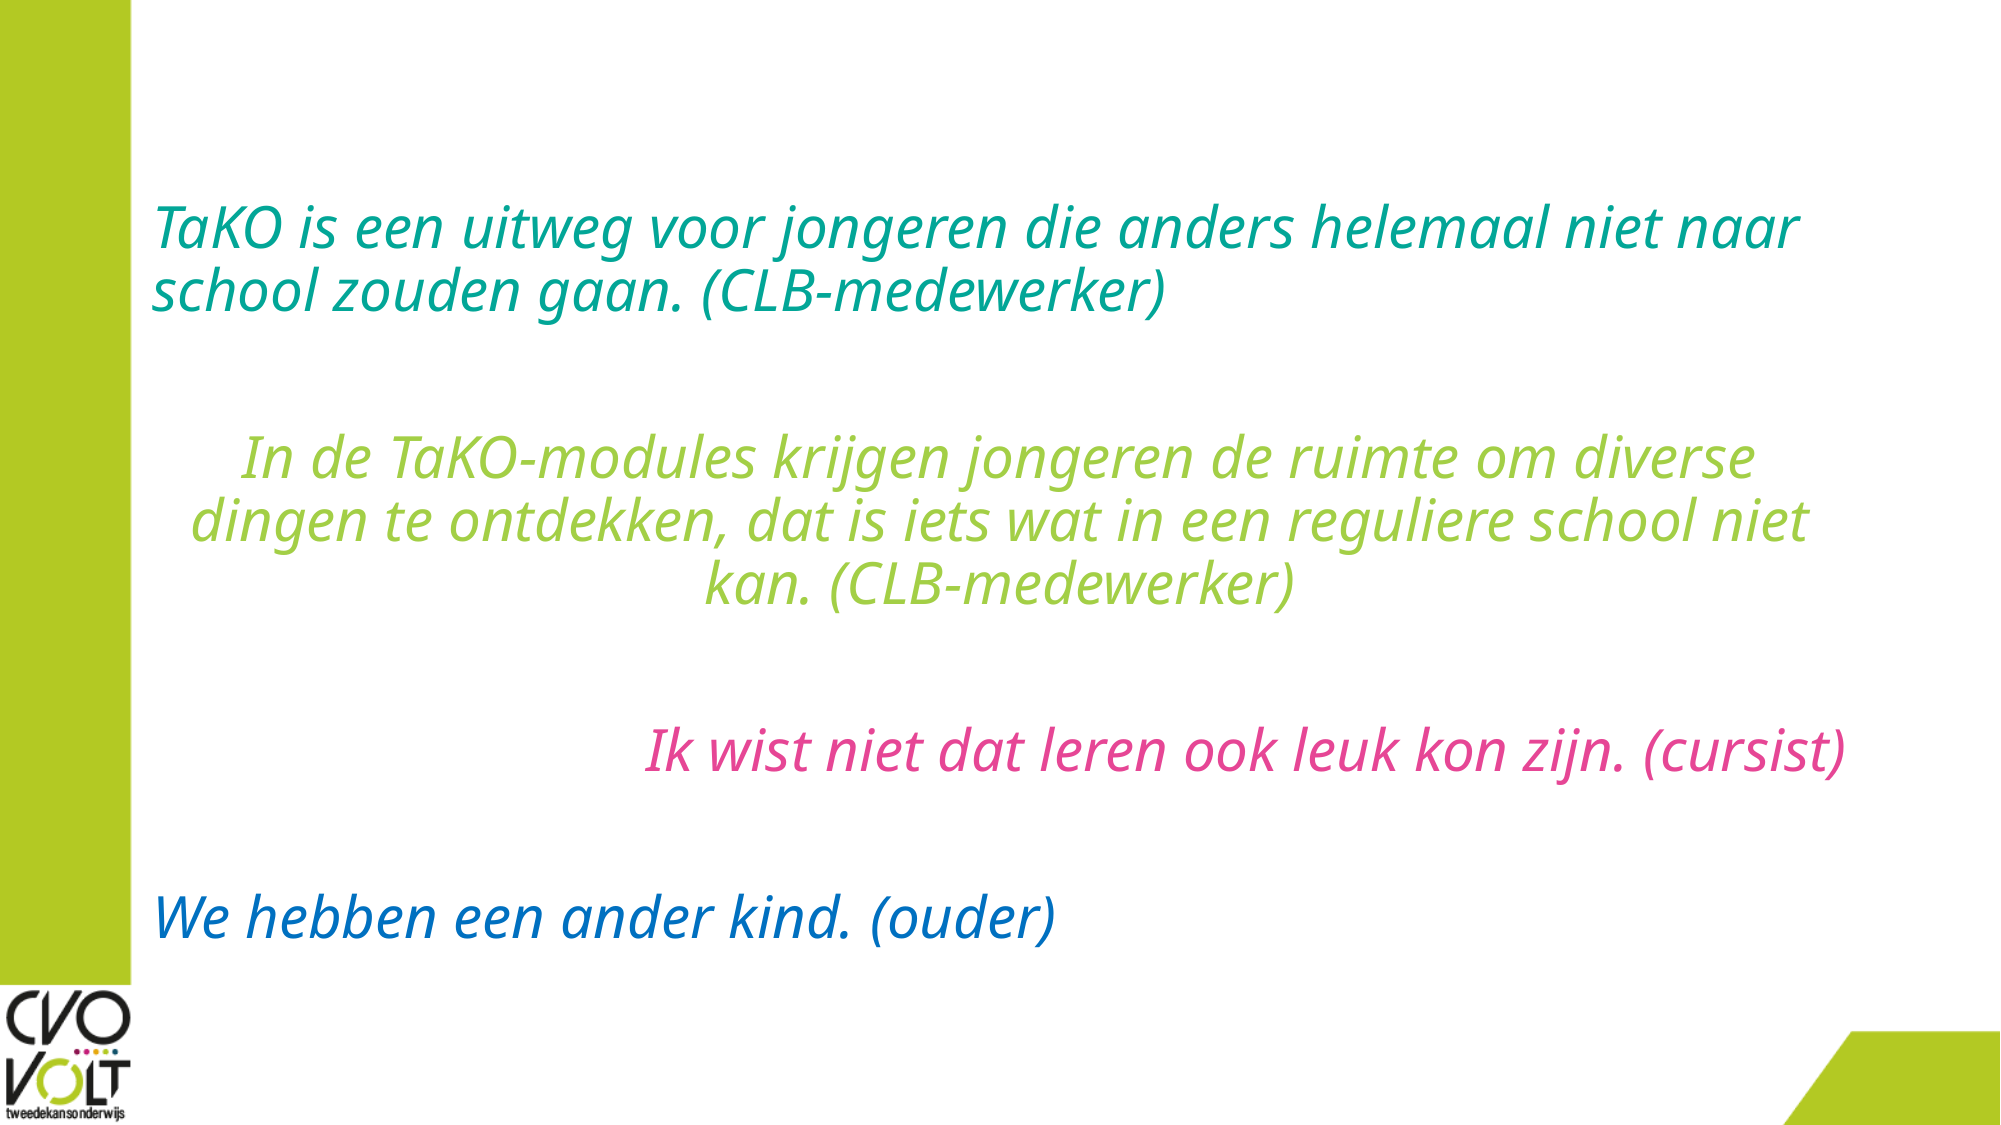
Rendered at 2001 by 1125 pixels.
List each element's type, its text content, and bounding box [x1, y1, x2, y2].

picture [0, 0, 2000, 1125]
list TaKO is een uitweg voor jongeren die anders helemaal niet naar school zouden gaan. (CLB-medewerker) In de TaKO-modules krijgen jongeren de ruimte om diverse dingen te ontdekken, dat is iets wat in een reguliere school niet kan. (CLB-medewerker) Ik wist niet dat leren ook leuk kon zijn. (cursist) We hebben een ander kind. (ouder) [137, 99, 1863, 993]
